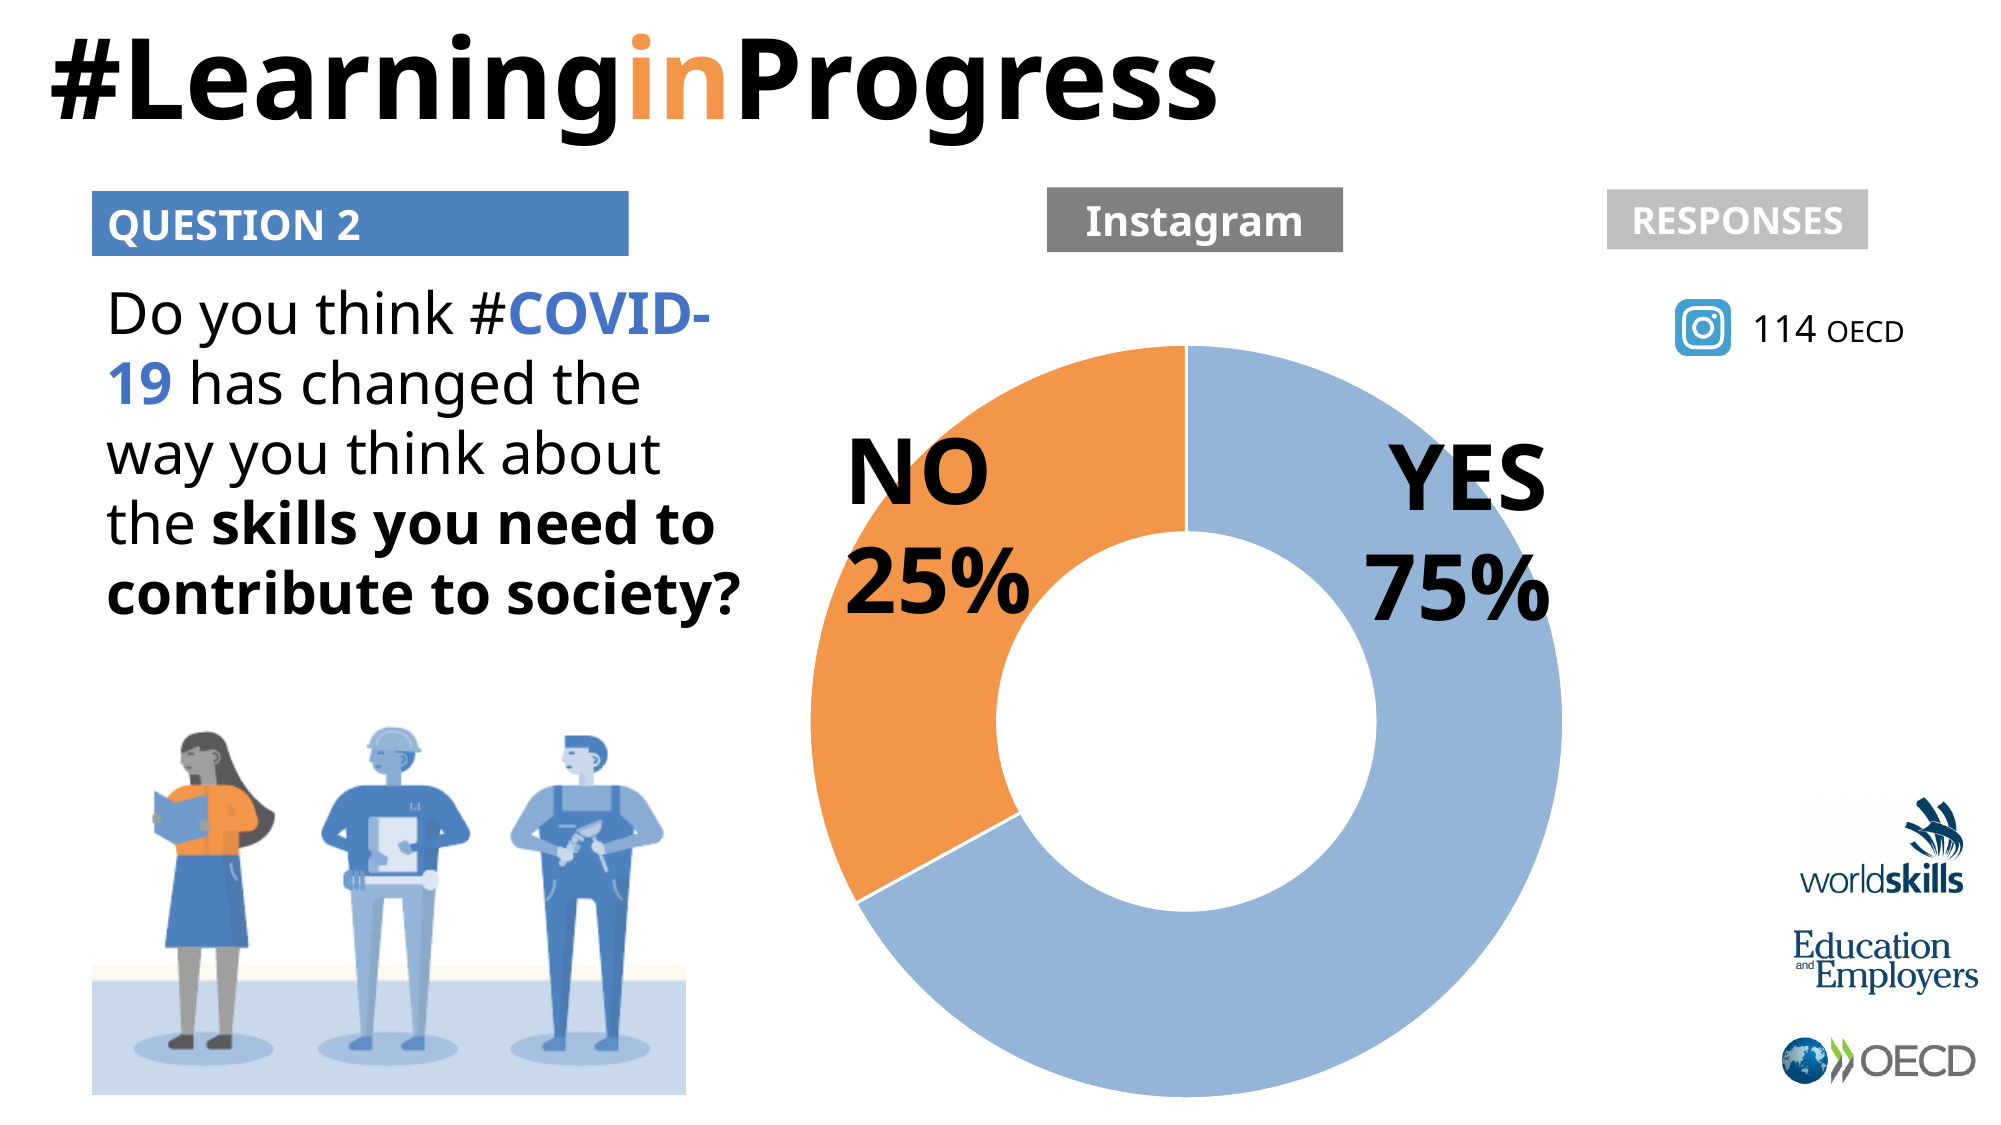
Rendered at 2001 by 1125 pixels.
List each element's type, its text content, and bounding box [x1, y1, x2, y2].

picture [1799, 797, 1963, 893]
text_box Do you think #COVID-19 has changed the way you think about the skills you need to contribute to society? [91, 268, 519, 634]
text_box RESPONSES [1607, 189, 1869, 250]
text_box Instagram [1047, 187, 1344, 227]
text_box 114 OECD [1854, 297, 1969, 357]
picture [92, 672, 686, 1095]
picture [1737, 930, 1996, 1117]
picture [1675, 299, 1731, 356]
text_box QUESTION 2 [92, 191, 629, 256]
chart [519, 227, 1854, 1117]
text_box #LearninginProgress [34, 0, 1242, 150]
